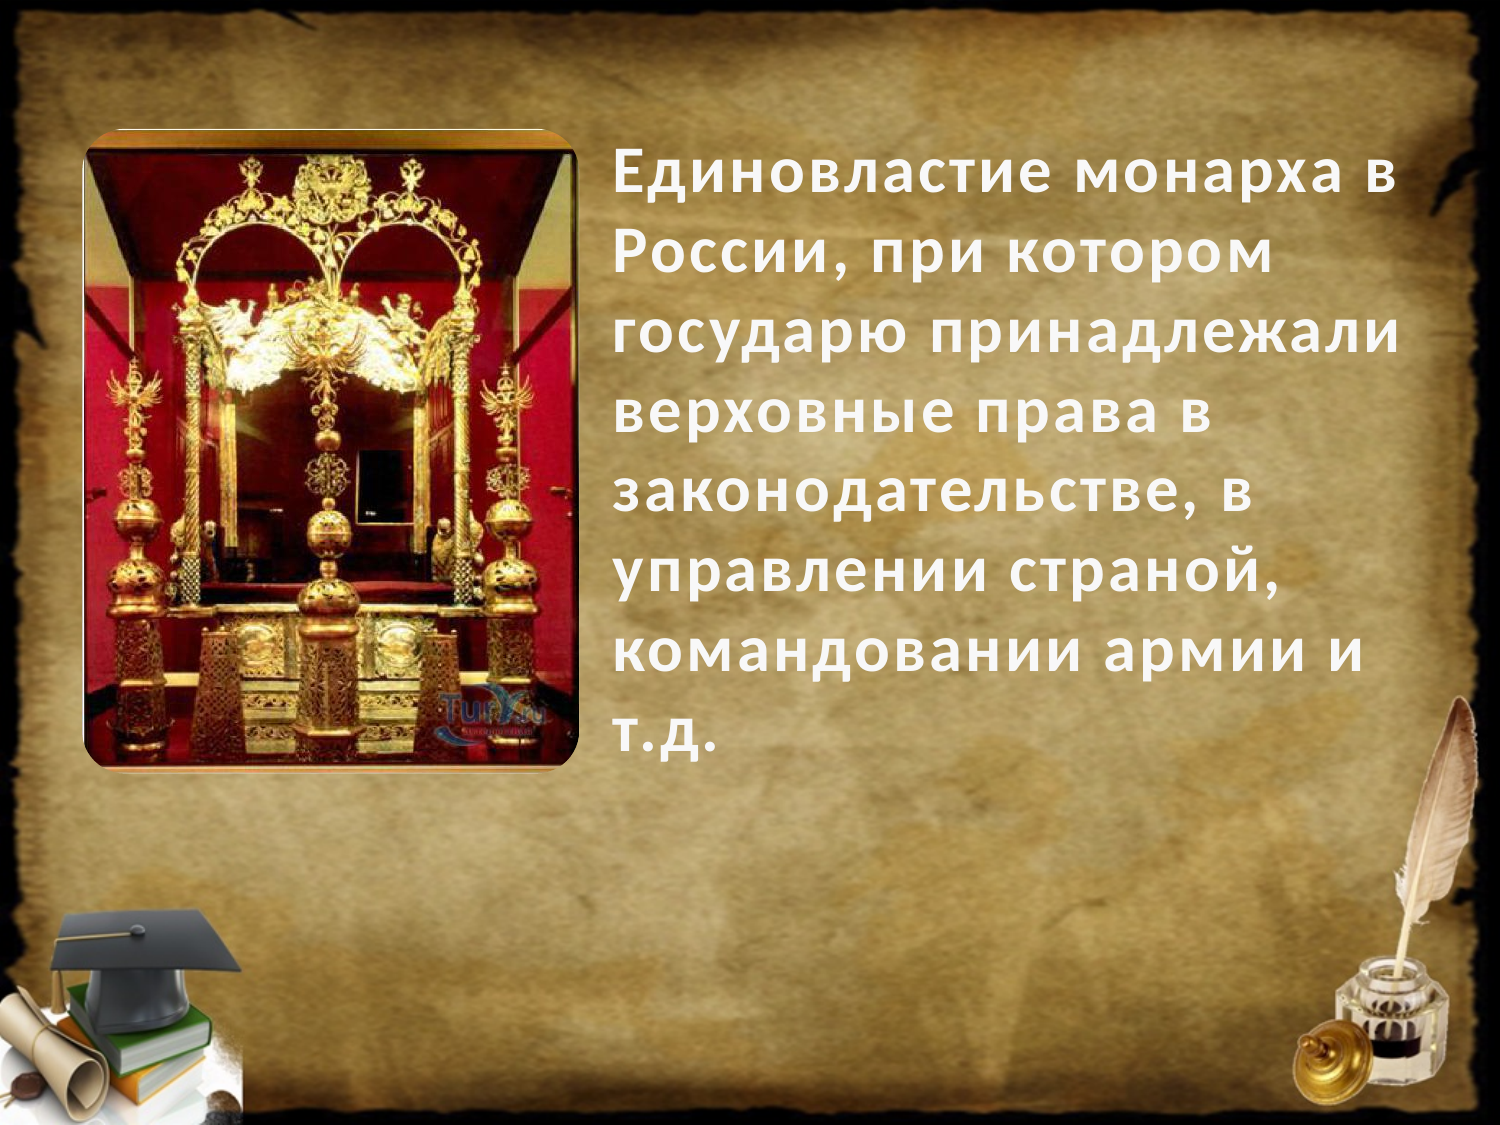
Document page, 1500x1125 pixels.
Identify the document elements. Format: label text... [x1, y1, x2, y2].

title Единовластие монарха в России, при котором государю принадлежали верховные права в законодательстве, в управлении страной, командовании армии и т.д. [597, 351, 1430, 539]
picture [0, 0, 1500, 1125]
